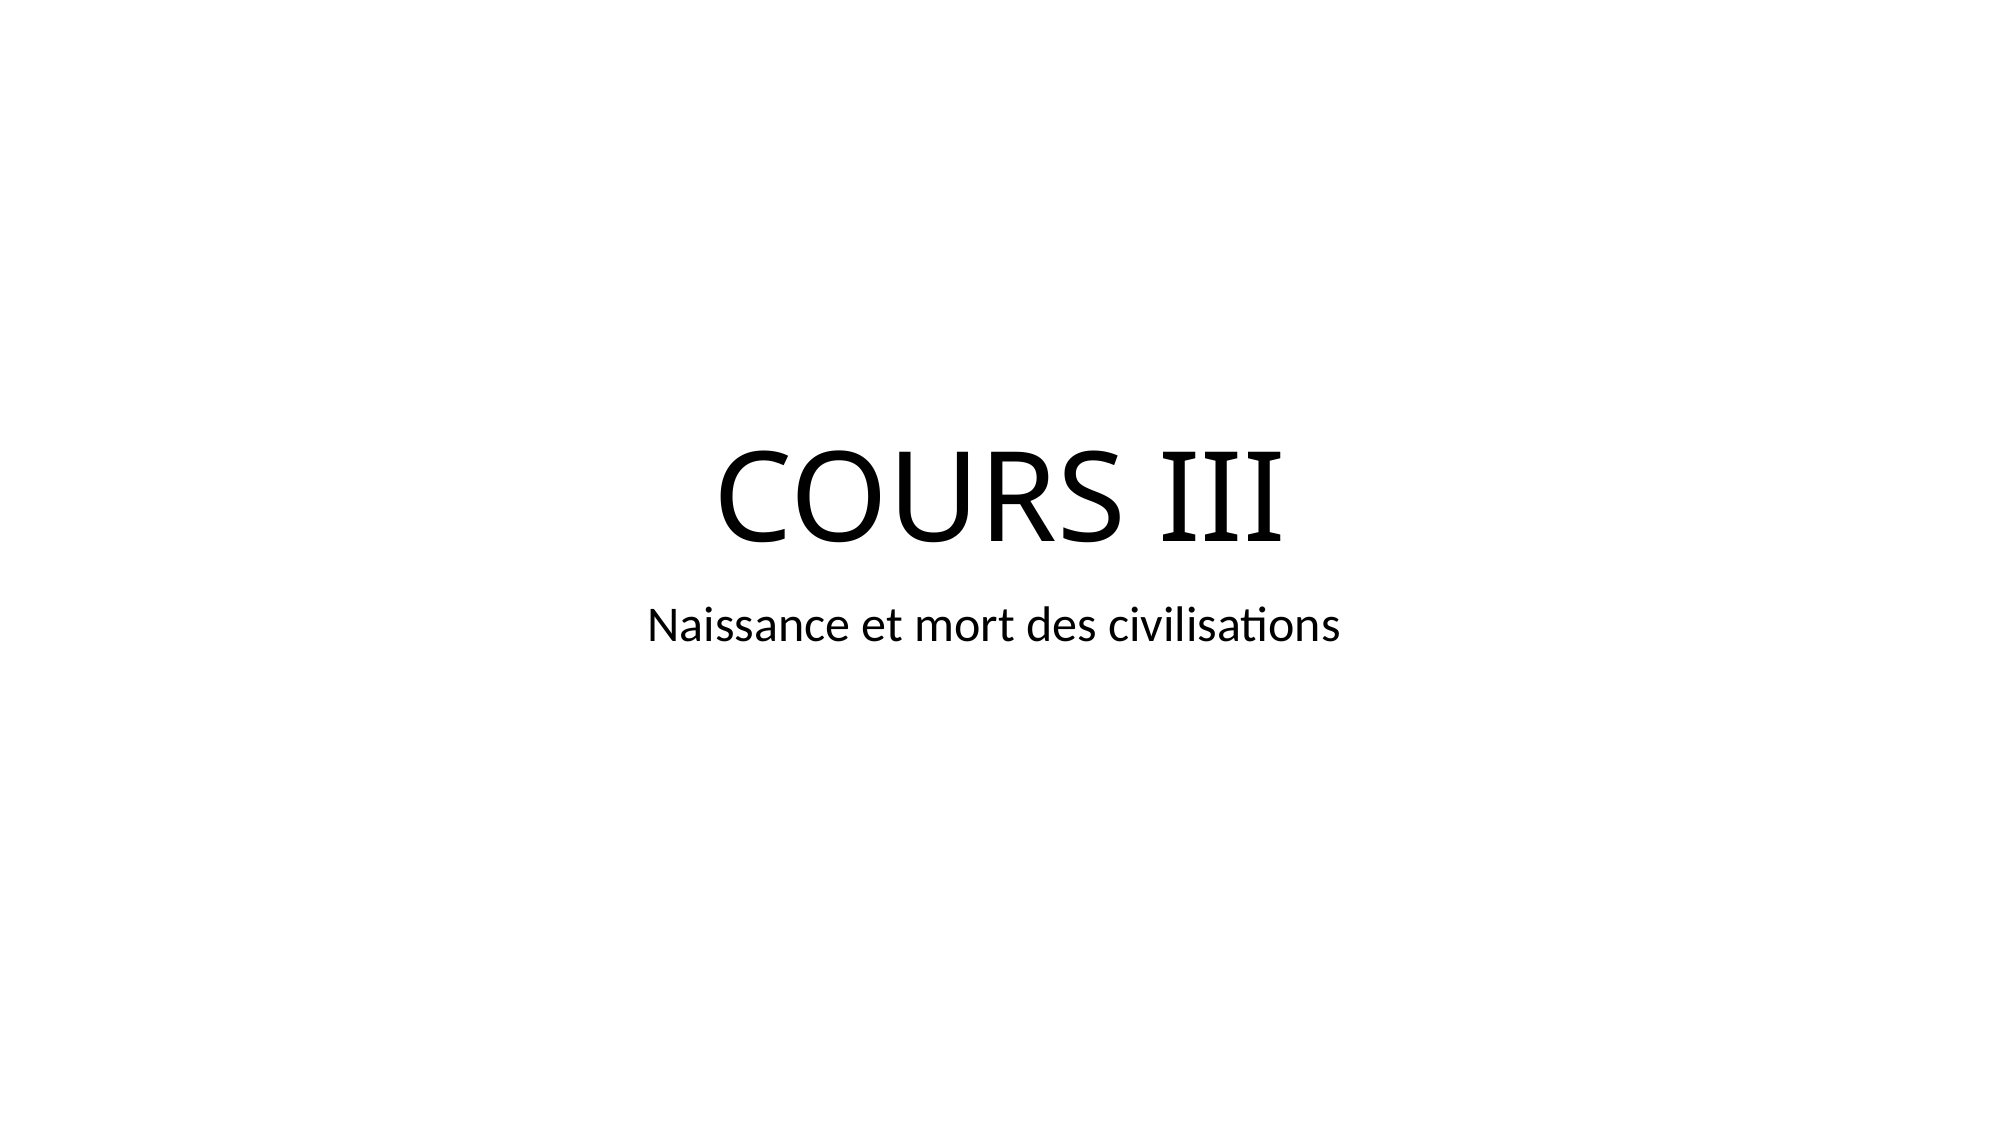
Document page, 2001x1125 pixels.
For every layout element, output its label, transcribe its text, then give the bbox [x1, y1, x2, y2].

subtitle Naissance et mort des civilisations [249, 590, 1750, 863]
title COURS III [249, 184, 1750, 576]
